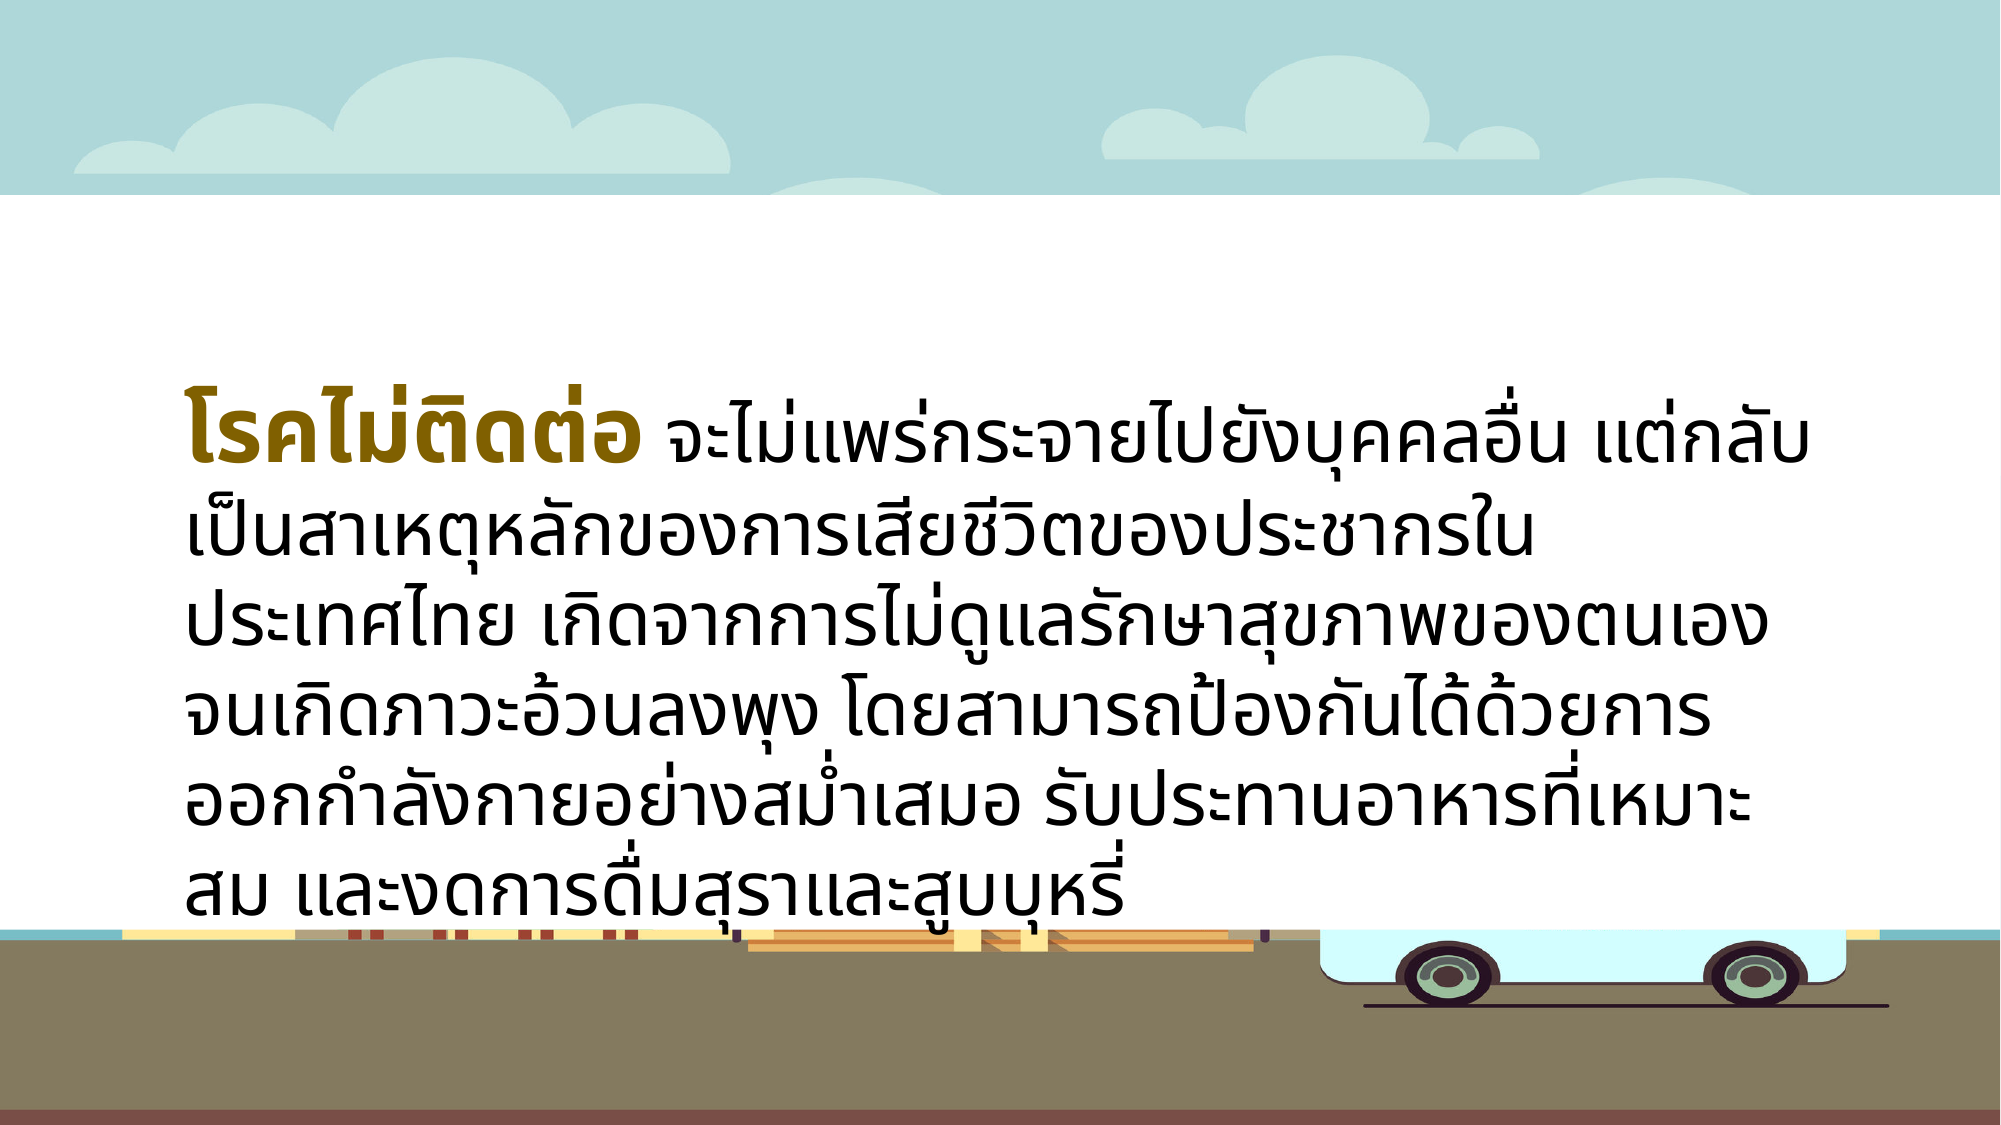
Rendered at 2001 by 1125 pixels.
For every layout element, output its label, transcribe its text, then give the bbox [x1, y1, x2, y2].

text_box [0, 194, 2000, 931]
picture [0, 0, 2001, 1125]
text_box โรคไม่ติดต่อ จะไม่แพร่กระจายไปยังบุคคลอื่น แต่กลับเป็นสาเหตุหลักของการเสียชีวิตของประชากรในประเทศไทย เกิดจากการไม่ดูแลรักษาสุขภาพของตนเองจนเกิดภาวะอ้วนลงพุง โดยสามารถป้องกันได้ด้วยการออกกำลังกายอย่างสม่ำเสมอ รับประทานอาหารที่เหมาะสม และงดการดื่มสุราและสูบบุหรี่ [169, 363, 1831, 938]
